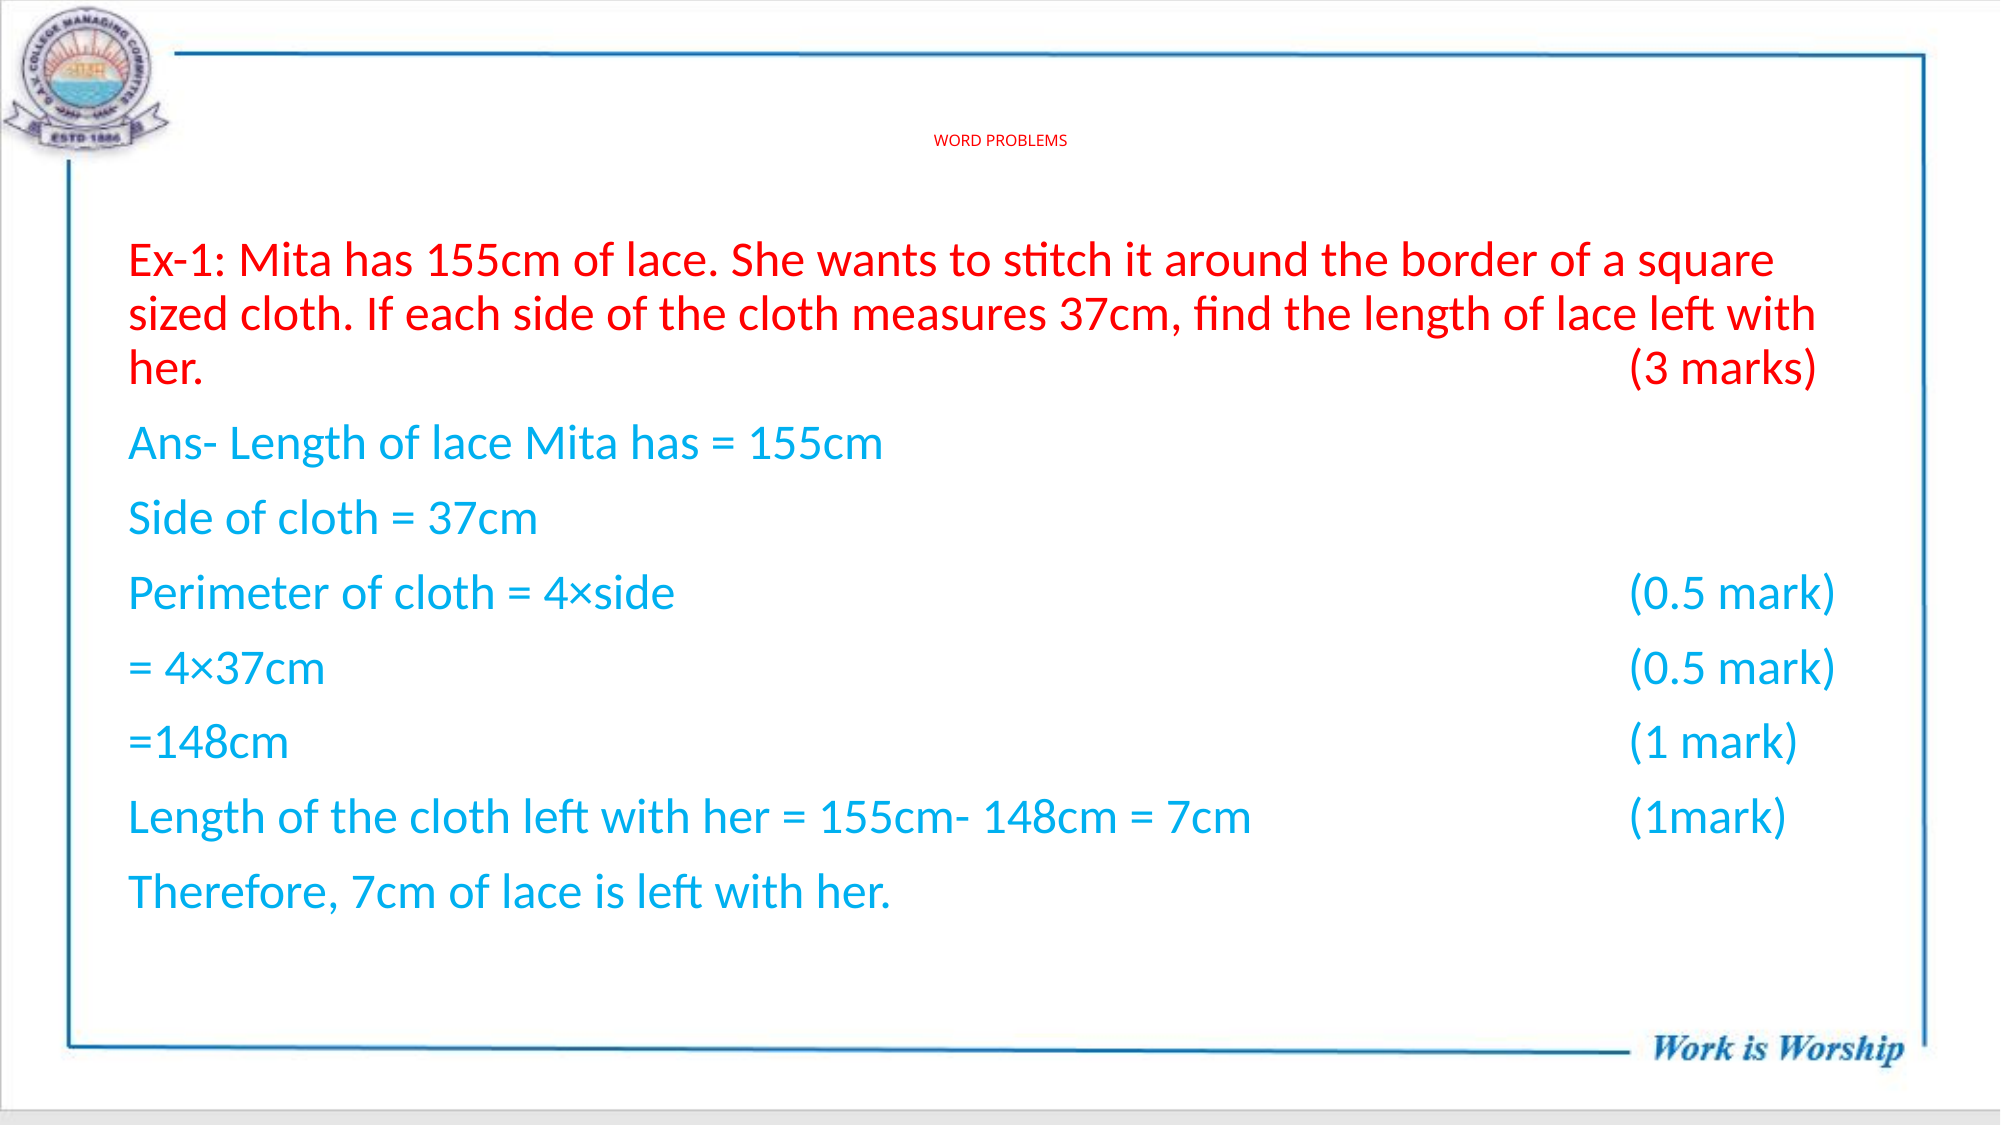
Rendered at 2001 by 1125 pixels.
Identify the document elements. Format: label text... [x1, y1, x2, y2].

title WORD PROBLEMS [247, 64, 1748, 145]
subtitle Ex-1: Mita has 155cm of lace. She wants to stitch it around the border of a square sized cloth. If each side of the cloth measures 37cm, find the length of lace left with her. (3 marks) Ans- Length of lace Mita has = 155cm Side of cloth = 37cm Perimeter of cloth = 4×side (0.5 mark) = 4×37cm (0.5 mark) =148cm (1 mark) Length of the cloth left with her = 155cm- 148cm = 7cm (1mark) Therefore, 7cm of lace is left with her. [113, 145, 1888, 1034]
picture [0, 0, 2001, 1125]
